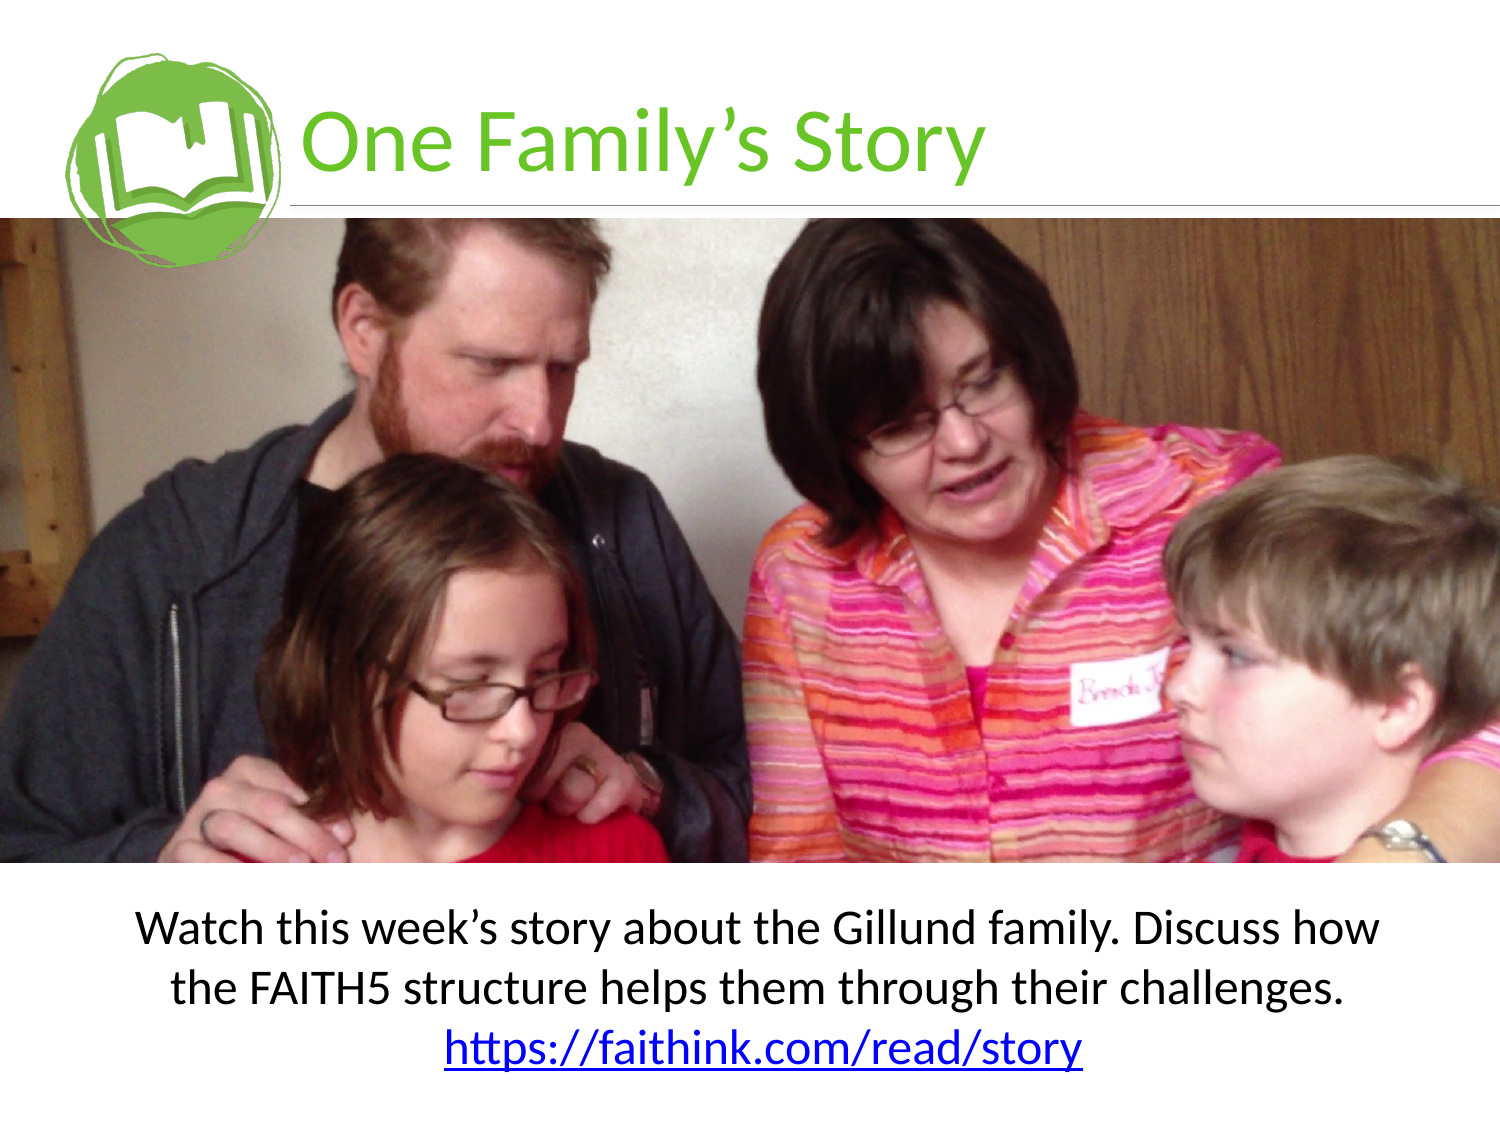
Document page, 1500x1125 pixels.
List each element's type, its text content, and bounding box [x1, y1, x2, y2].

picture [0, 53, 1500, 864]
text_box Watch this week’s story about the Gillund family. Discuss how the FAITH5 structure helps them through their challenges. https://faithink.com/read/story [65, 887, 1461, 1082]
text_box One Family’s Story [286, 72, 1401, 217]
